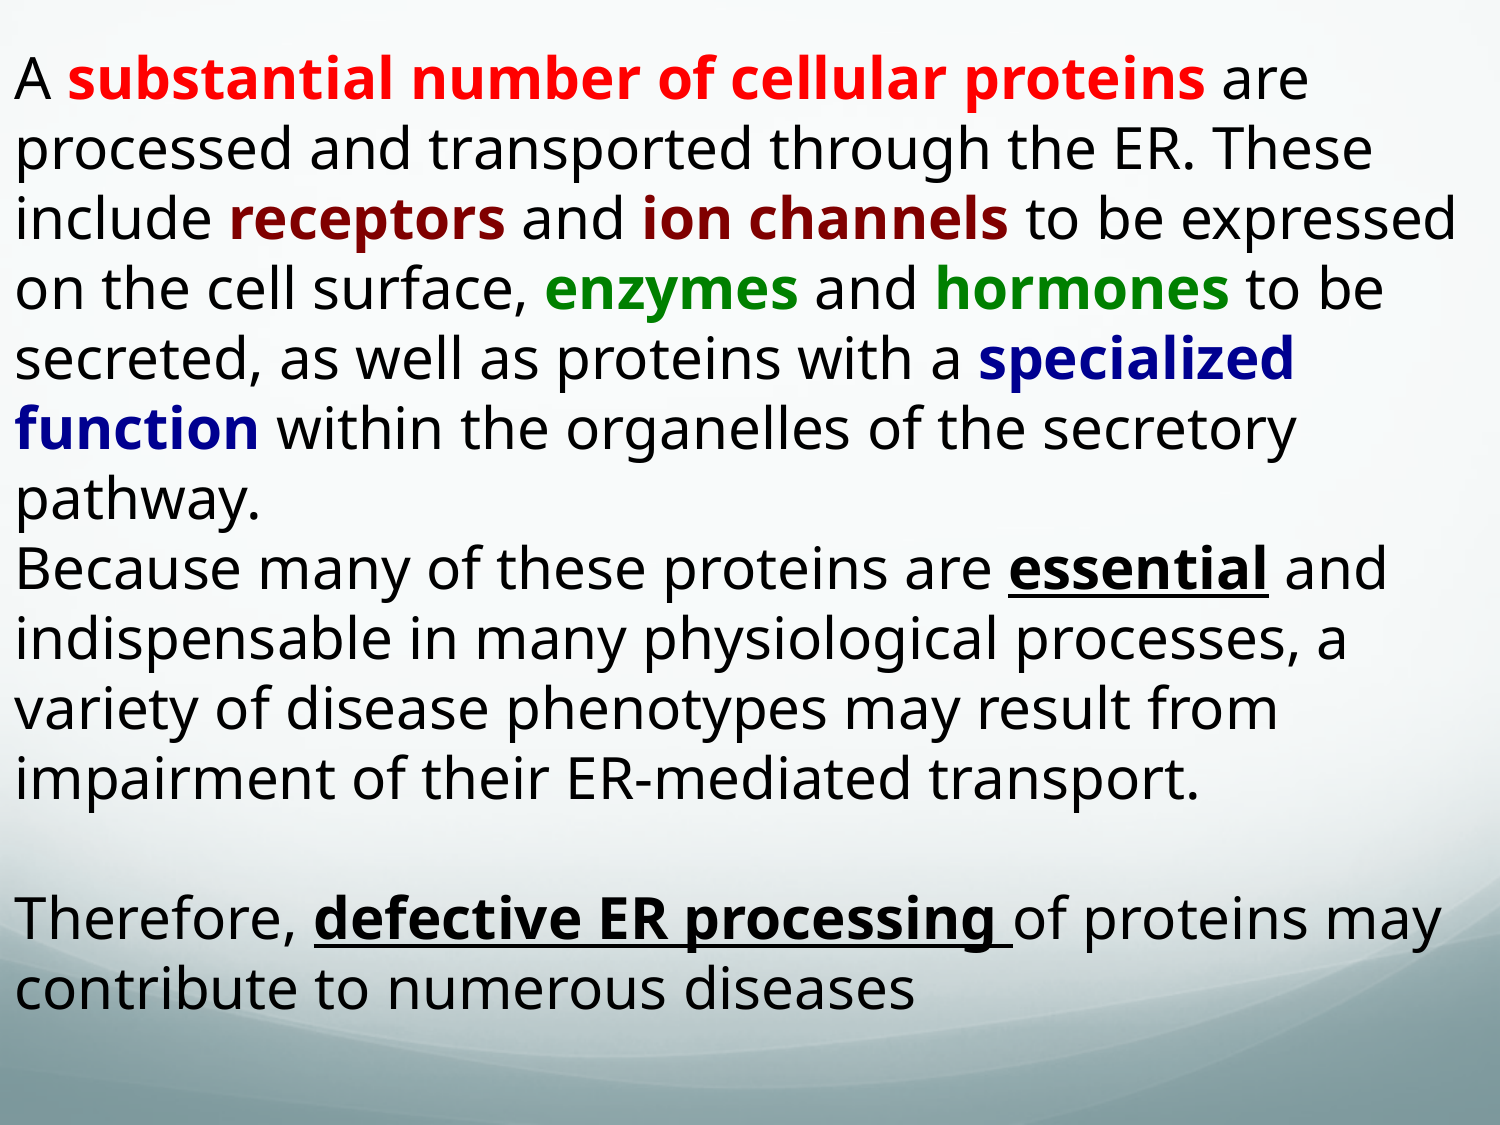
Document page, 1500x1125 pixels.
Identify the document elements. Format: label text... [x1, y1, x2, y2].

text_box A substantial number of cellular proteins are processed and transported through the ER. These include receptors and ion channels to be expressed on the cell surface, enzymes and hormones to be secreted, as well as proteins with a specialized function within the organelles of the secretory pathway. Because many of these proteins are essential and indispensable in many physiological processes, a variety of disease phenotypes may result from impairment of their ER-mediated transport. Therefore, defective ER processing of proteins may contribute to numerous diseases [0, 33, 1500, 1119]
